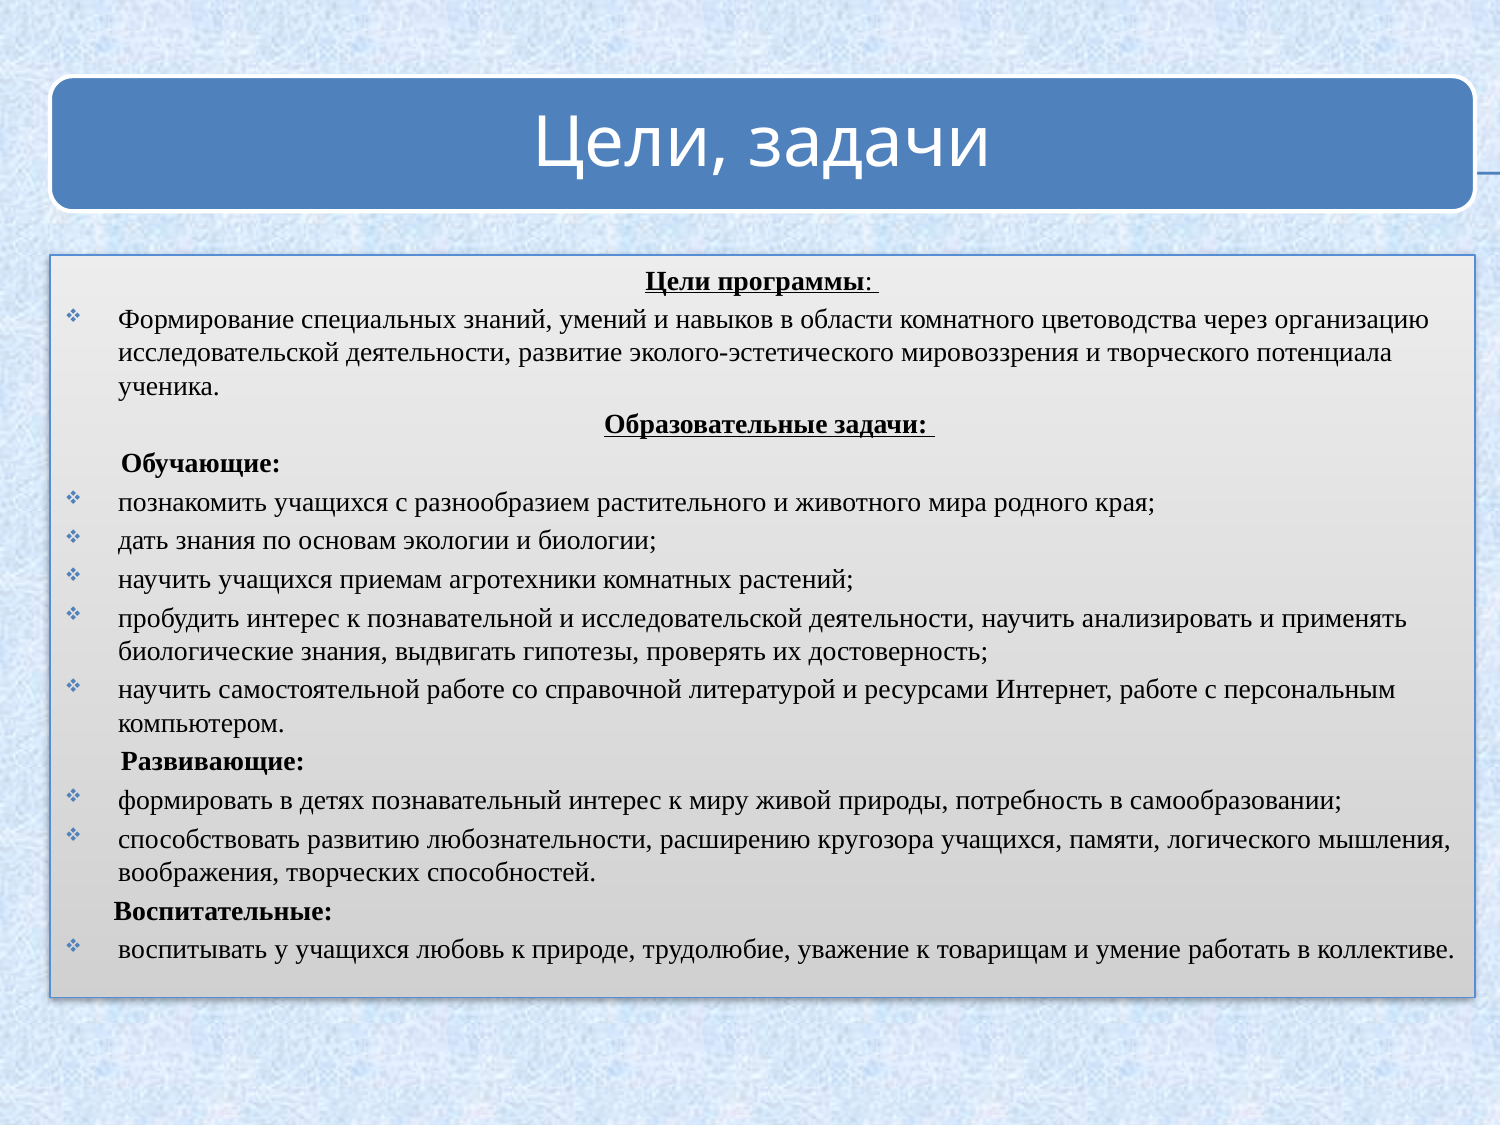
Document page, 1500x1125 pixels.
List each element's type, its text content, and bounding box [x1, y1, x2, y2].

list Цели программы: Формирование специальных знаний, умений и навыков в области комнатного цветоводства через организацию исследовательской деятельности, развитие эколого-эстетического мировоззрения и творческого потенциала ученика. Образовательные задачи: Обучающие: познакомить учащихся с разнообразием растительного и животного мира родного края; дать знания по основам экологии и биологии; научить учащихся приемам агротехники комнатных растений; пробудить интерес к познавательной и исследовательской деятельности, научить анализировать и применять биологические знания, выдвигать гипотезы, проверять их достоверность; научить самостоятельной работе со справочной литературой и ресурсами Интернет, работе с персональным компьютером. Развивающие: формировать в детях познавательный интерес к миру живой природы, потребность в самообразовании; способствовать развитию любознательности, расширению кругозора учащихся, памяти, логического мышления, воображения, творческих способностей. Воспитательные: воспитывать у учащихся любовь к природе, трудолюбие, уважение к товарищам и умение работать в коллективе. [49, 254, 1476, 998]
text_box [49, 74, 1476, 213]
picture [0, 0, 1500, 1125]
